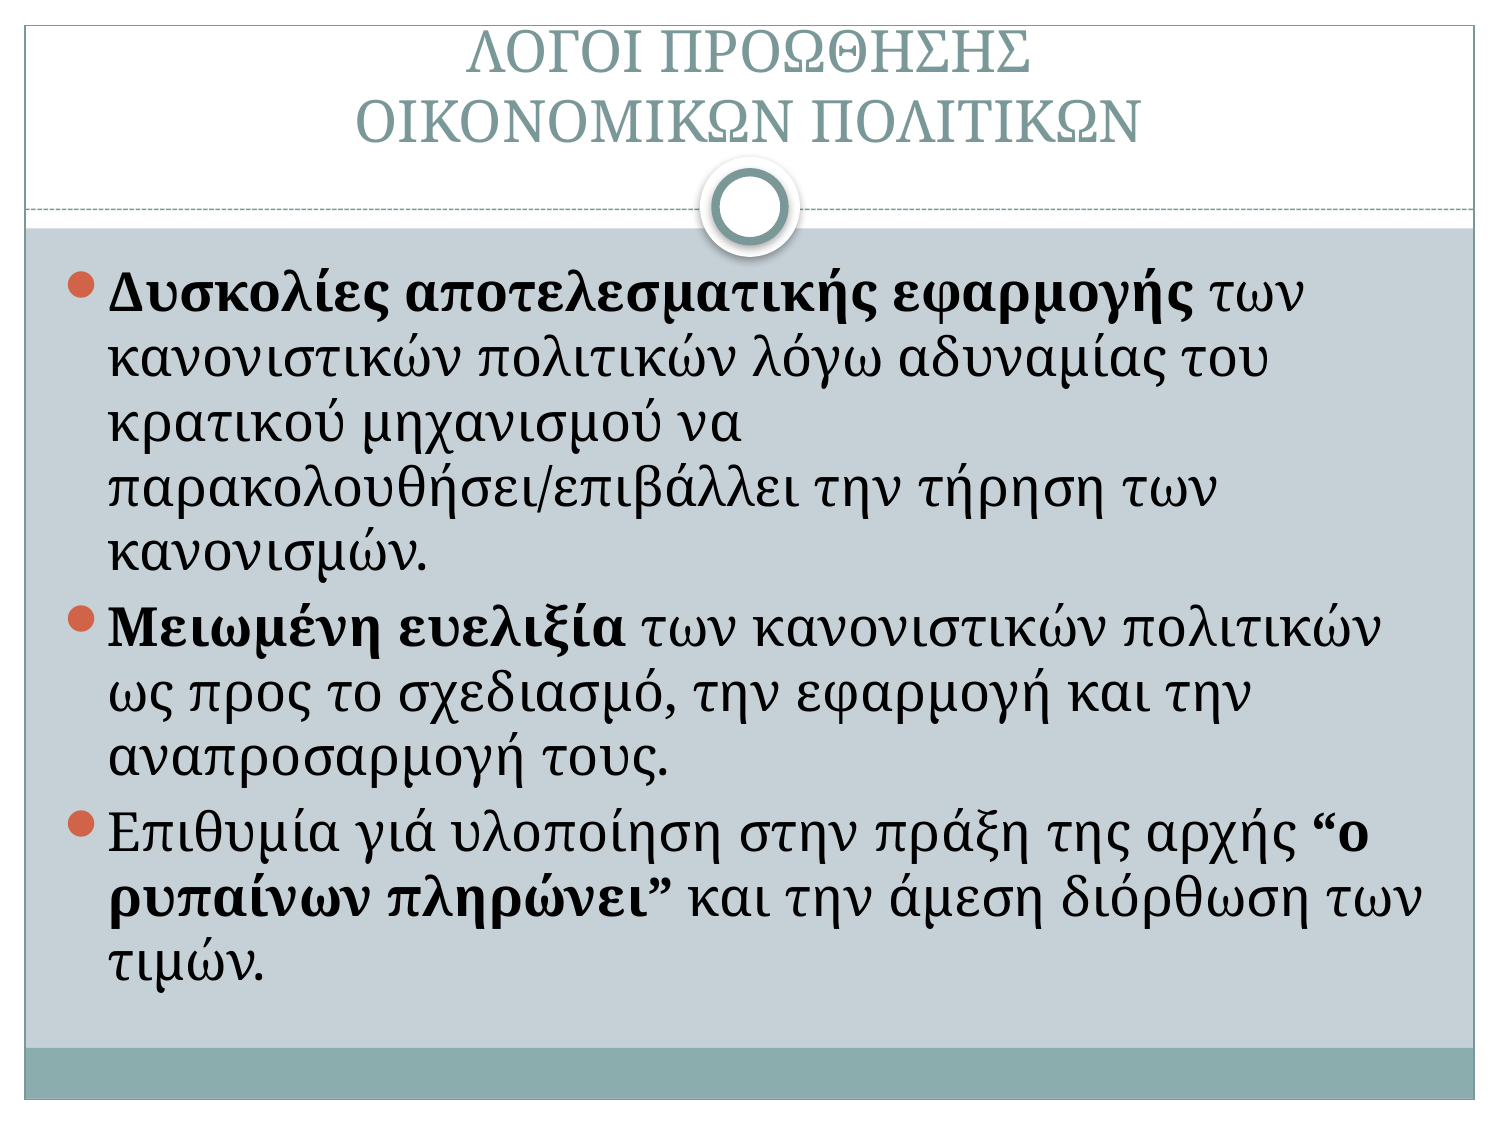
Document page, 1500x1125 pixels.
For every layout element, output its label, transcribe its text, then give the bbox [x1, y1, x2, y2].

list Δυσκολίες αποτελεσματικής εφαρμογής των κανονιστικών πολιτικών λόγω αδυναμίας του κρατικού μηχανισμού να παρακολουθήσει/επιβάλλει την τήρηση των κανονισμών. Μειωμένη ευελιξία των κανονιστικών πολιτικών ως προς το σχεδιασμό, την εφαρμογή και την αναπροσαρμογή τους. Επιθυμία γιά υλοποίηση στην πράξη της αρχής “ο ρυπαίνων πληρώνει” και την άμεση διόρθωση των τιμών. [49, 250, 1445, 1001]
title ΛΟΓΟΙ ΠΡΟΩΘΗΣΗΣ ΟΙΚΟΝΟΜΙΚΩΝ ΠΟΛΙΤΙΚΩΝ [49, 37, 1450, 162]
